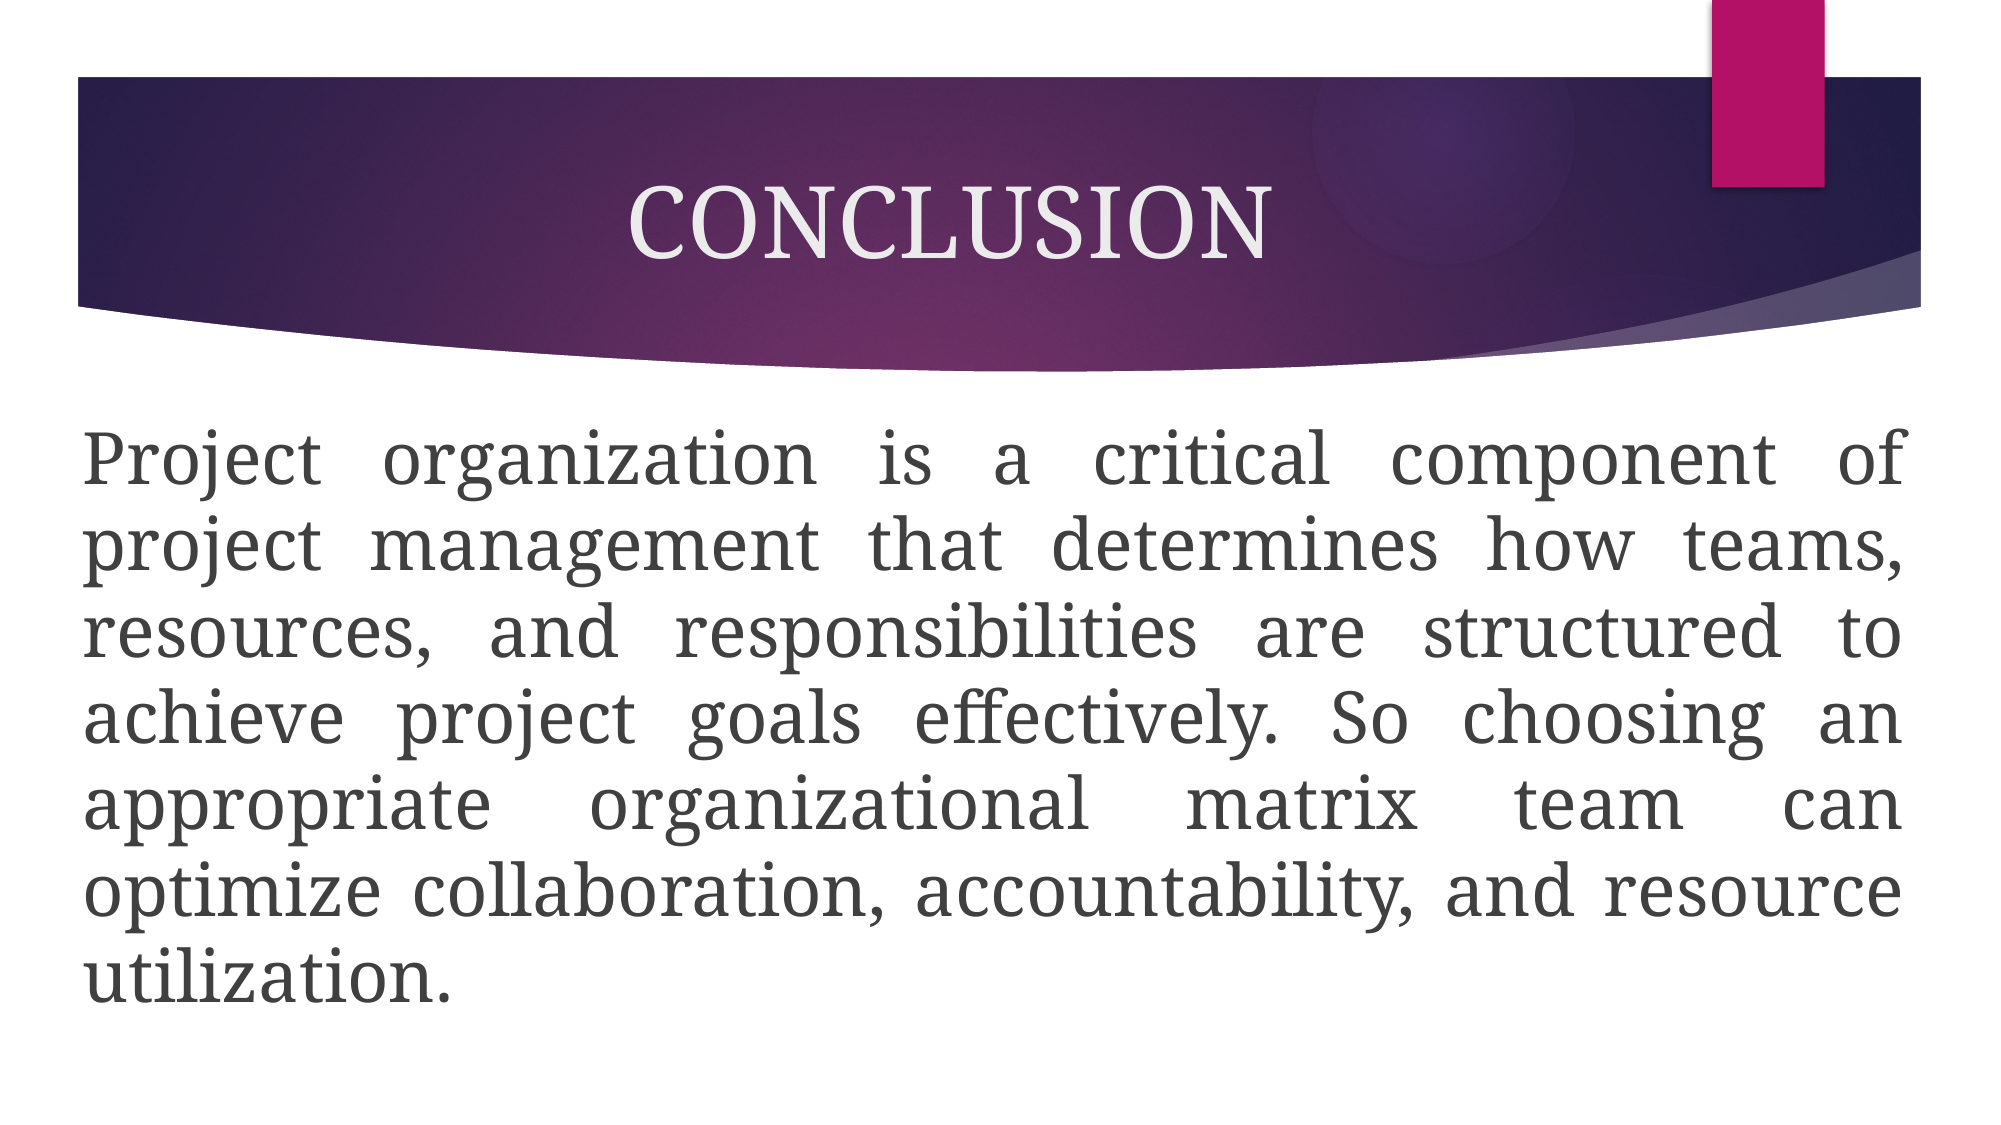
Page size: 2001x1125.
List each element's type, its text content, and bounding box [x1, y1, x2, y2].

title CONCLUSION [181, 126, 1719, 311]
list Project organization is a critical component of project management that determines how teams, resources, and responsibilities are structured to achieve project goals effectively. So choosing an appropriate organizational matrix team can optimize collaboration, accountability, and resource utilization. [67, 404, 1920, 1027]
